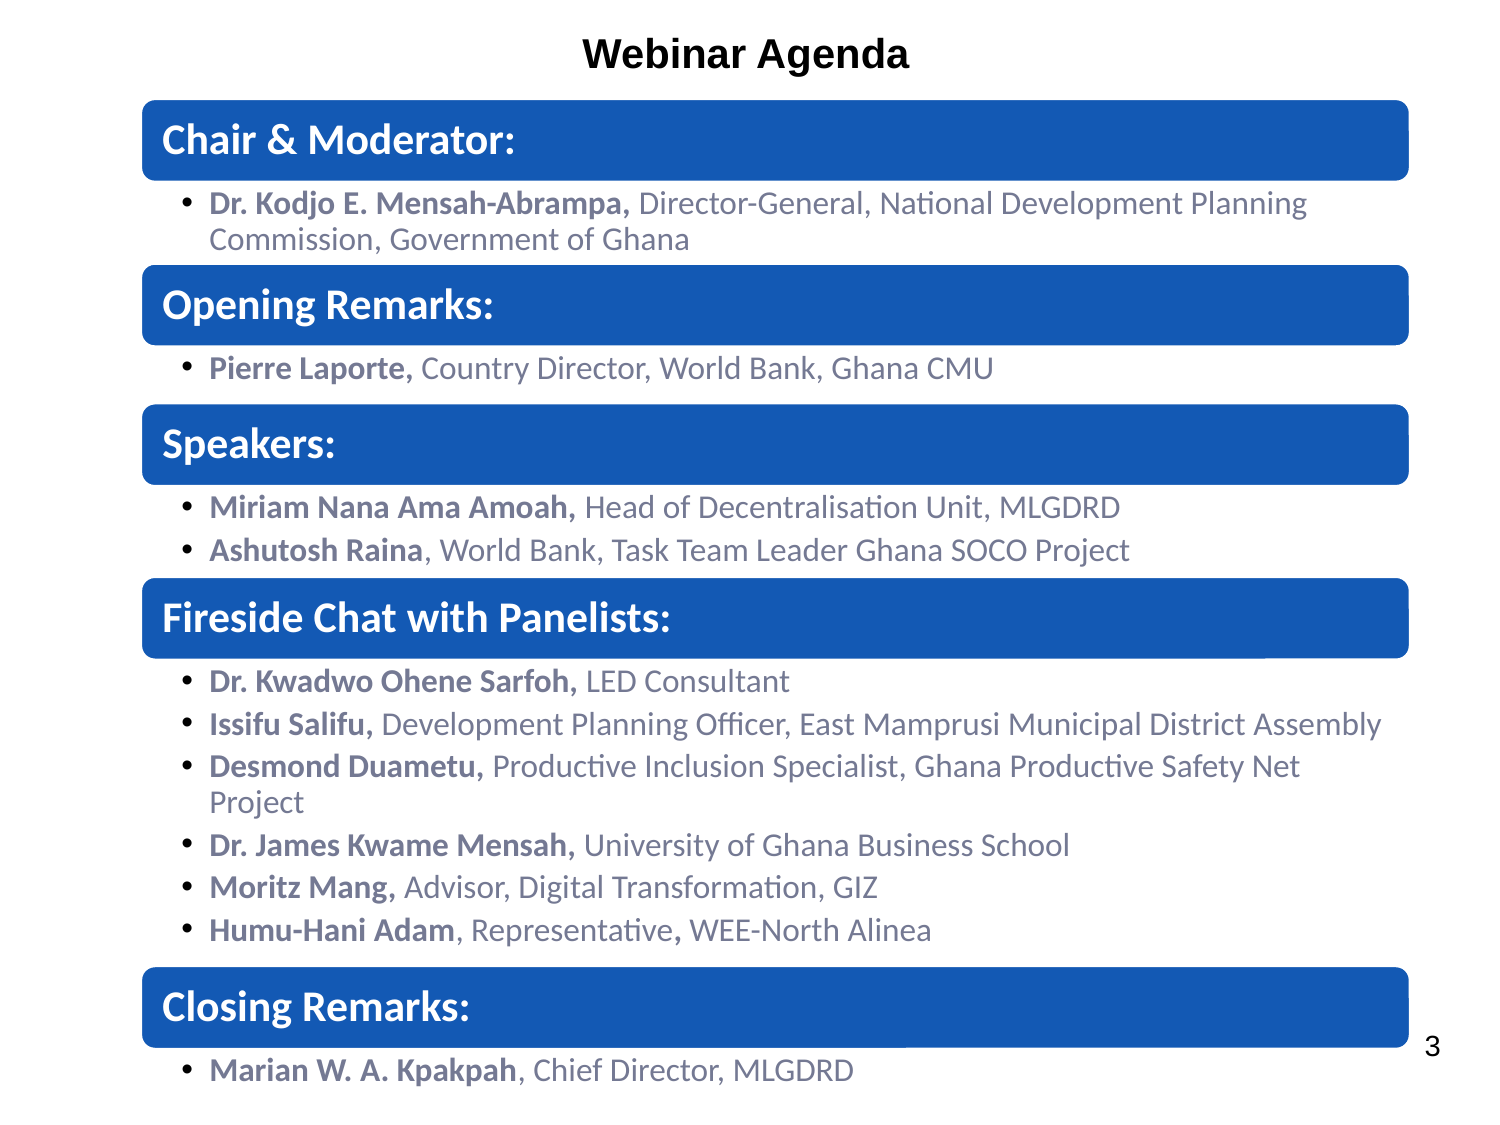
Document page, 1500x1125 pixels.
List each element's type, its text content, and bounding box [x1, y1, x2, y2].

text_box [141, 98, 1410, 1106]
text_box Webinar Agenda [567, 19, 984, 84]
slide_number 3 [1410, 1020, 1500, 1106]
